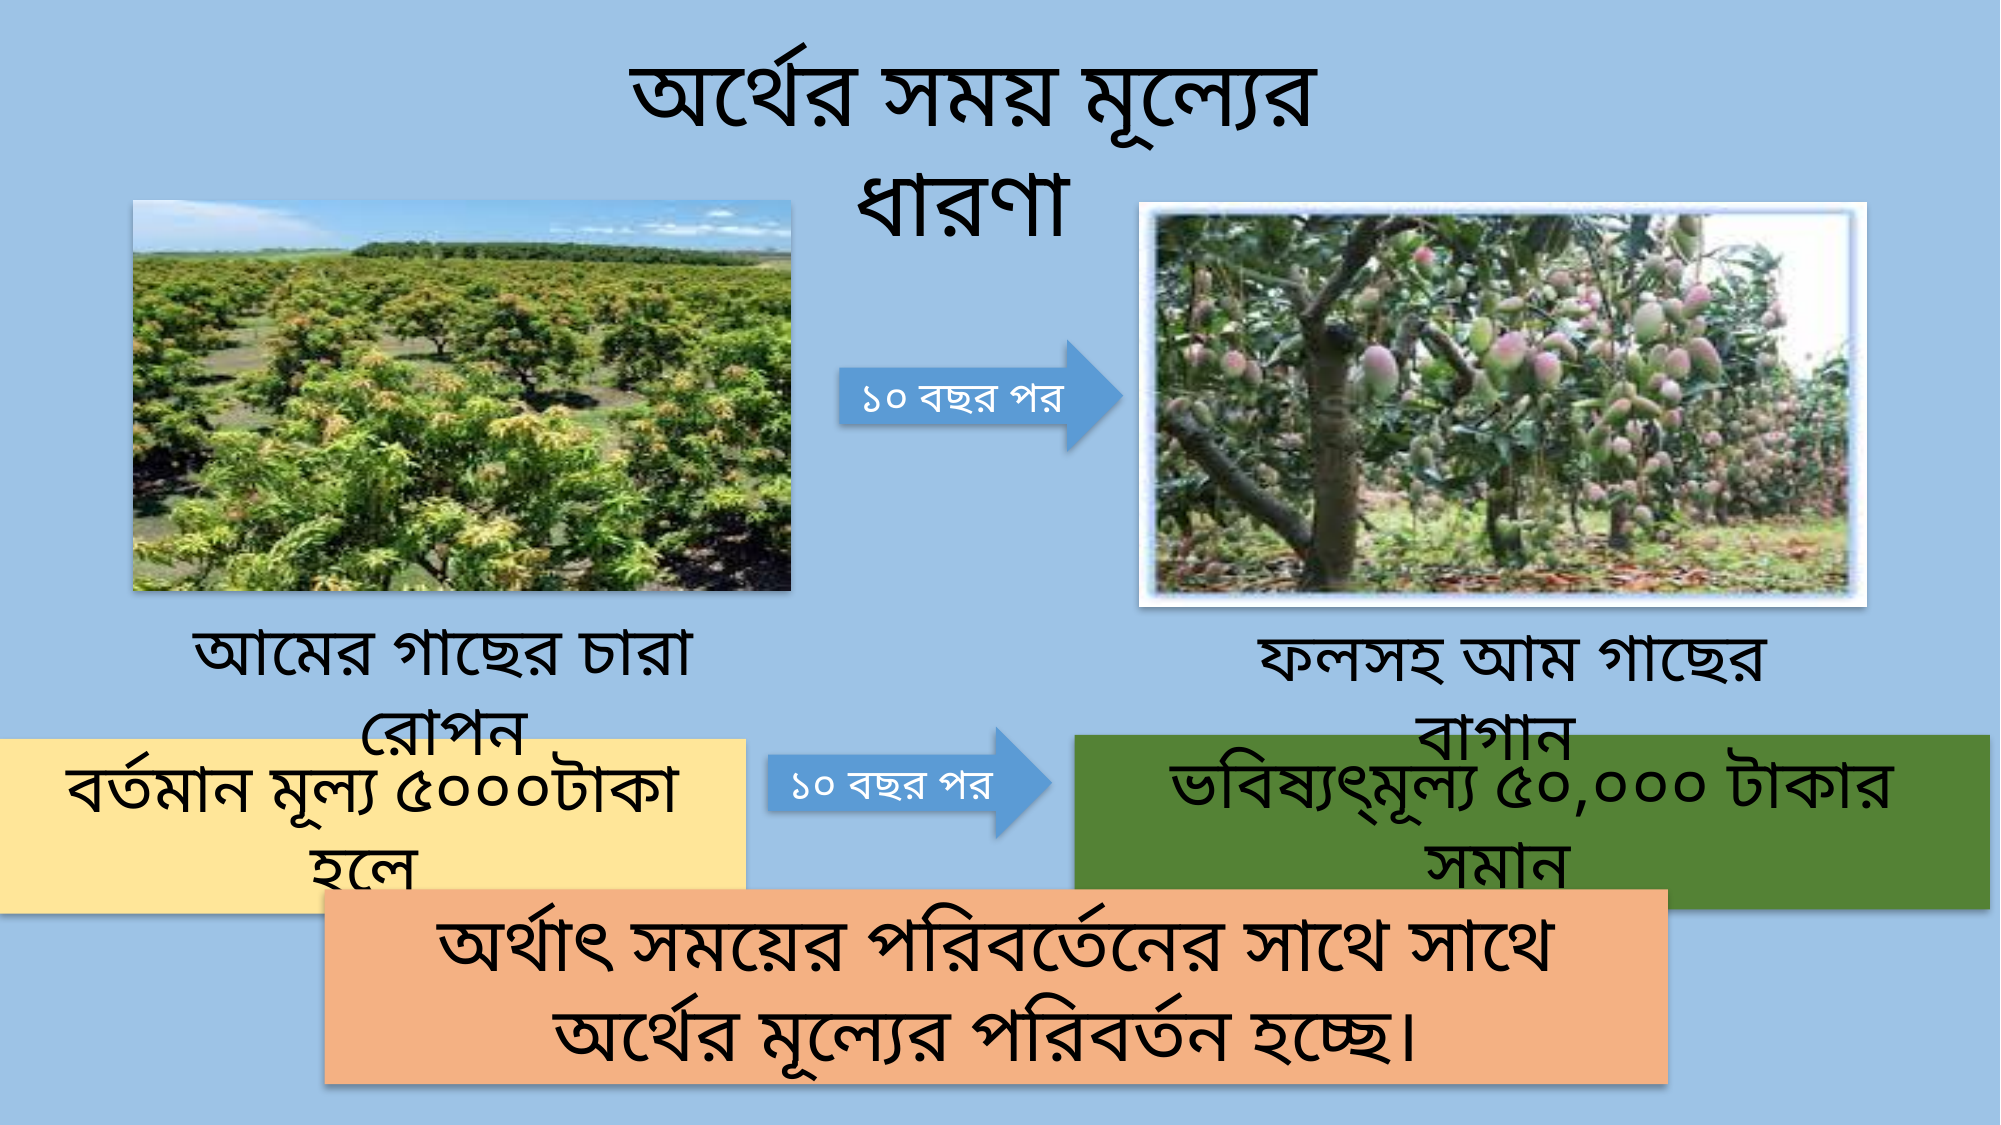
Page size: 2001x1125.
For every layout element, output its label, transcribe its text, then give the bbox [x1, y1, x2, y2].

text_box আমের গাছের চারা রোপন [90, 601, 797, 776]
text_box অর্থের সময় মূল্যের ধারণা [564, 27, 1384, 262]
text_box ১০ বছর পর [838, 336, 1125, 455]
text_box অর্থাৎ সময়ের পরিবর্তেনের সাথে সাথে অর্থের মূল্যের পরিবর্তন হচ্ছে। [324, 889, 1668, 1085]
text_box ১০ বছর পর [767, 724, 1054, 842]
text_box ভবিষ্যৎ্মূল্য ৫০,০০০ টাকার সমান [1074, 734, 1990, 910]
picture [1139, 202, 1867, 607]
text_box বর্তমান মূল্য ৫০০০টাকা হলে [0, 738, 746, 914]
picture [133, 200, 791, 591]
text_box ফলসহ আম গাছের বাগান [1160, 607, 1867, 782]
